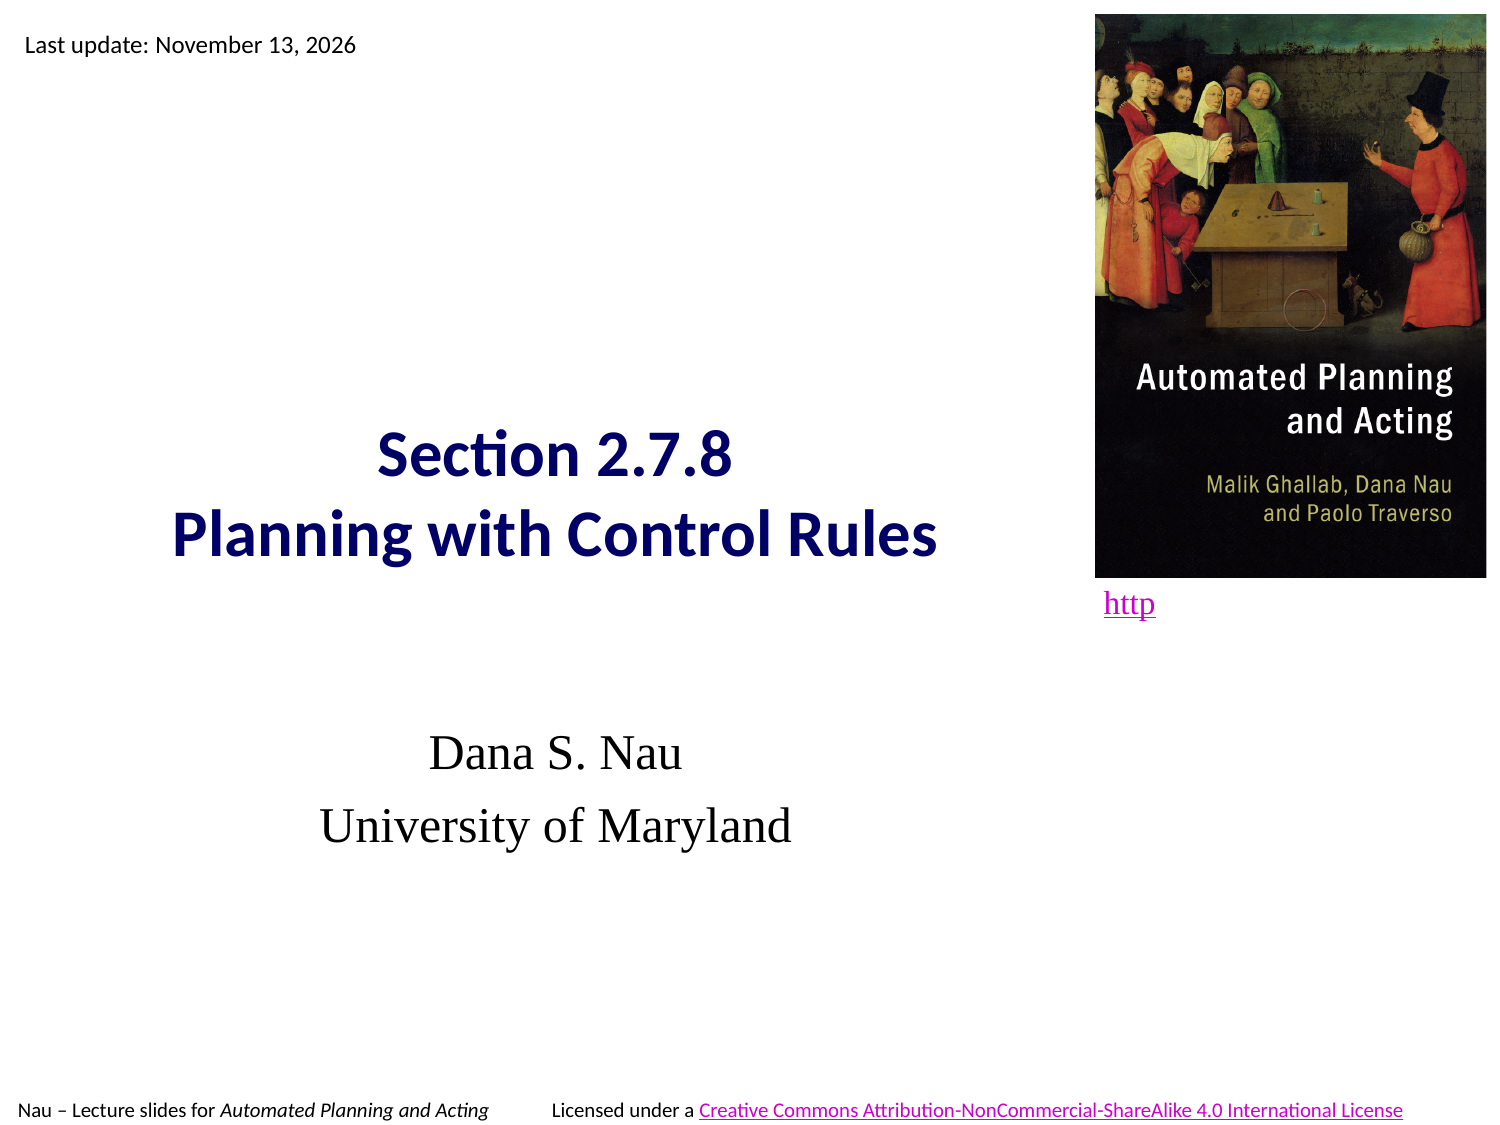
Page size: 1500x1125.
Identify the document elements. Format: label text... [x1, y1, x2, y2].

title Section 2.7.8 Planning with Control Rules [39, 299, 1073, 578]
subtitle Dana S. Nau University of Maryland [39, 711, 1073, 956]
